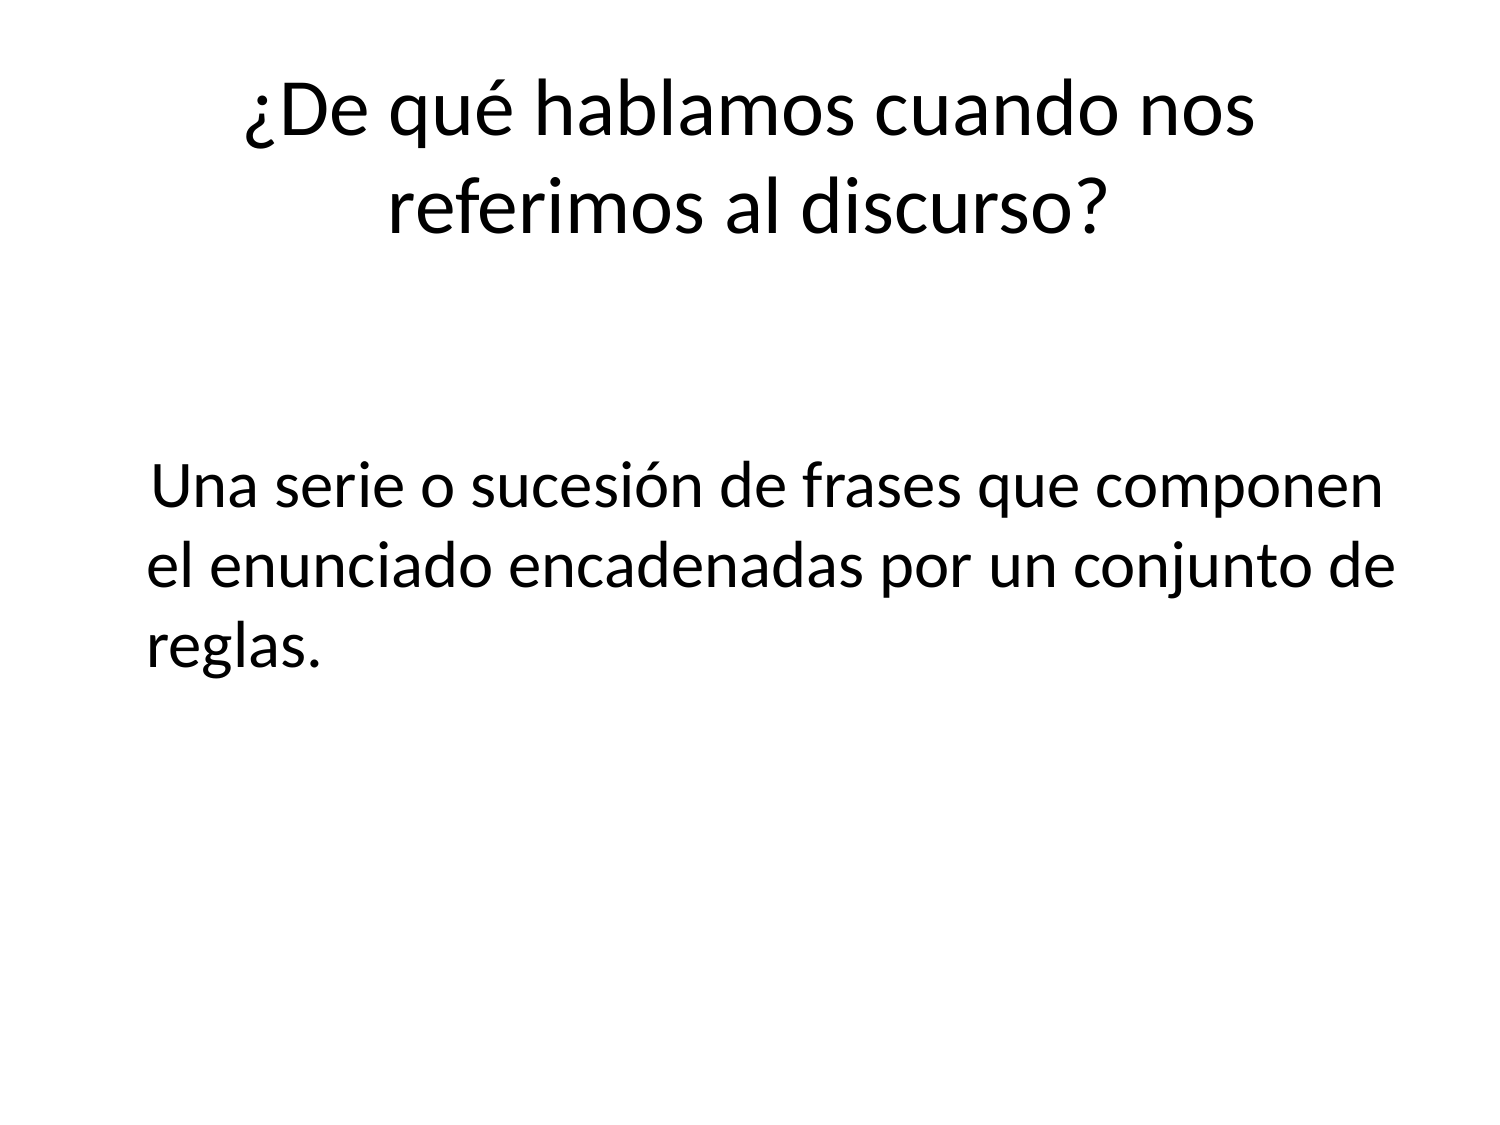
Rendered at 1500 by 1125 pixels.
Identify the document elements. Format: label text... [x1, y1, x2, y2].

list Una serie o sucesión de frases que componen el enunciado encadenadas por un conjunto de reglas. [75, 433, 1425, 1005]
title ¿De qué hablamos cuando nos referimos al discurso? [75, 45, 1425, 258]
